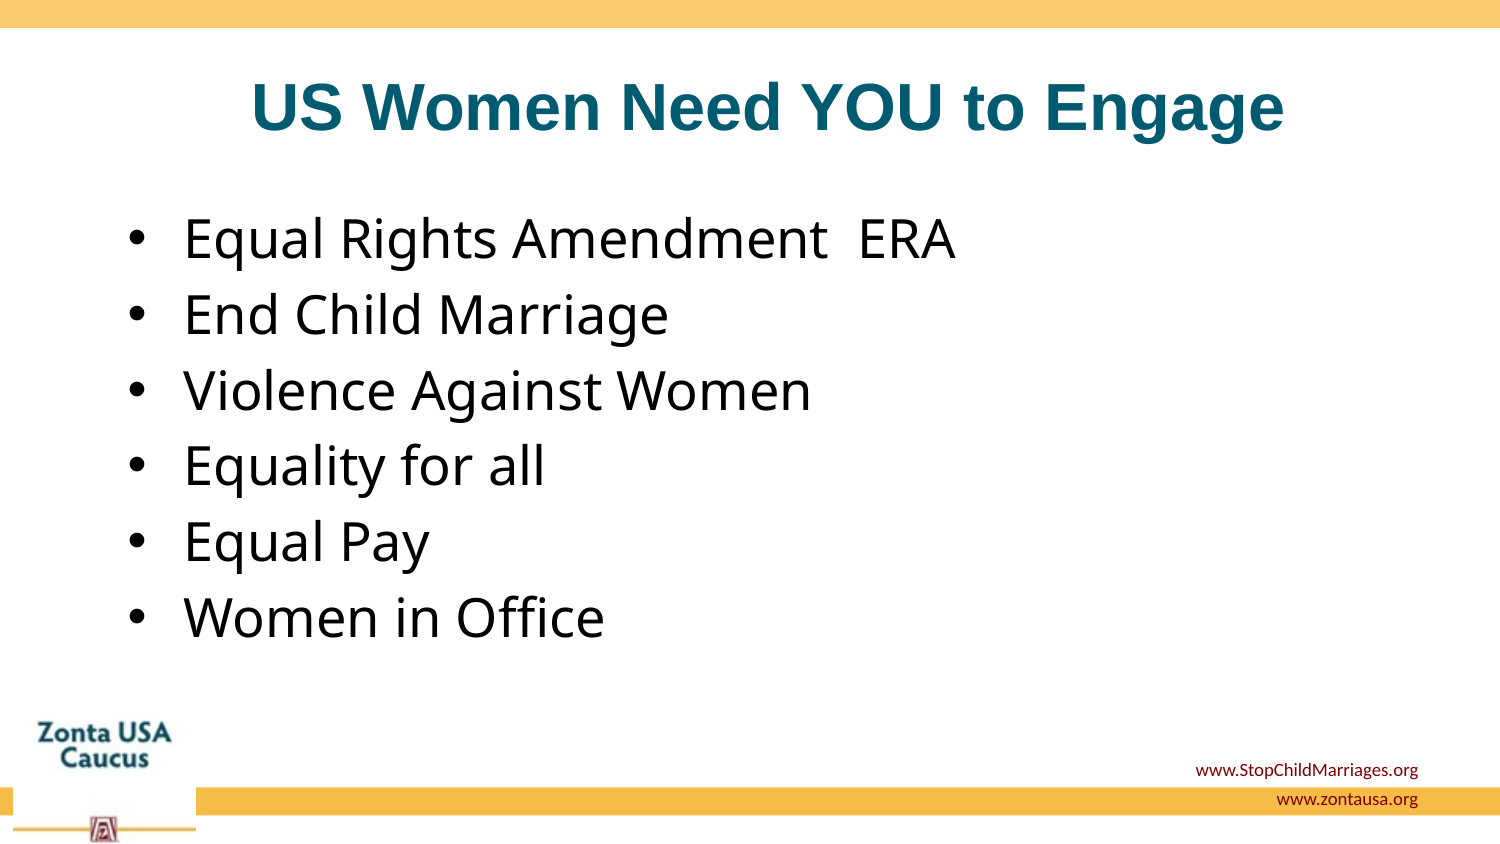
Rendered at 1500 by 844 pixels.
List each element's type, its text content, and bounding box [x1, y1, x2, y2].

picture [13, 671, 196, 844]
list Equal Rights Amendment ERA End Child Marriage Violence Against Women Equality for all Equal Pay Women in Office [112, 196, 1345, 754]
title US Women Need YOU to Engage [112, 33, 1425, 175]
